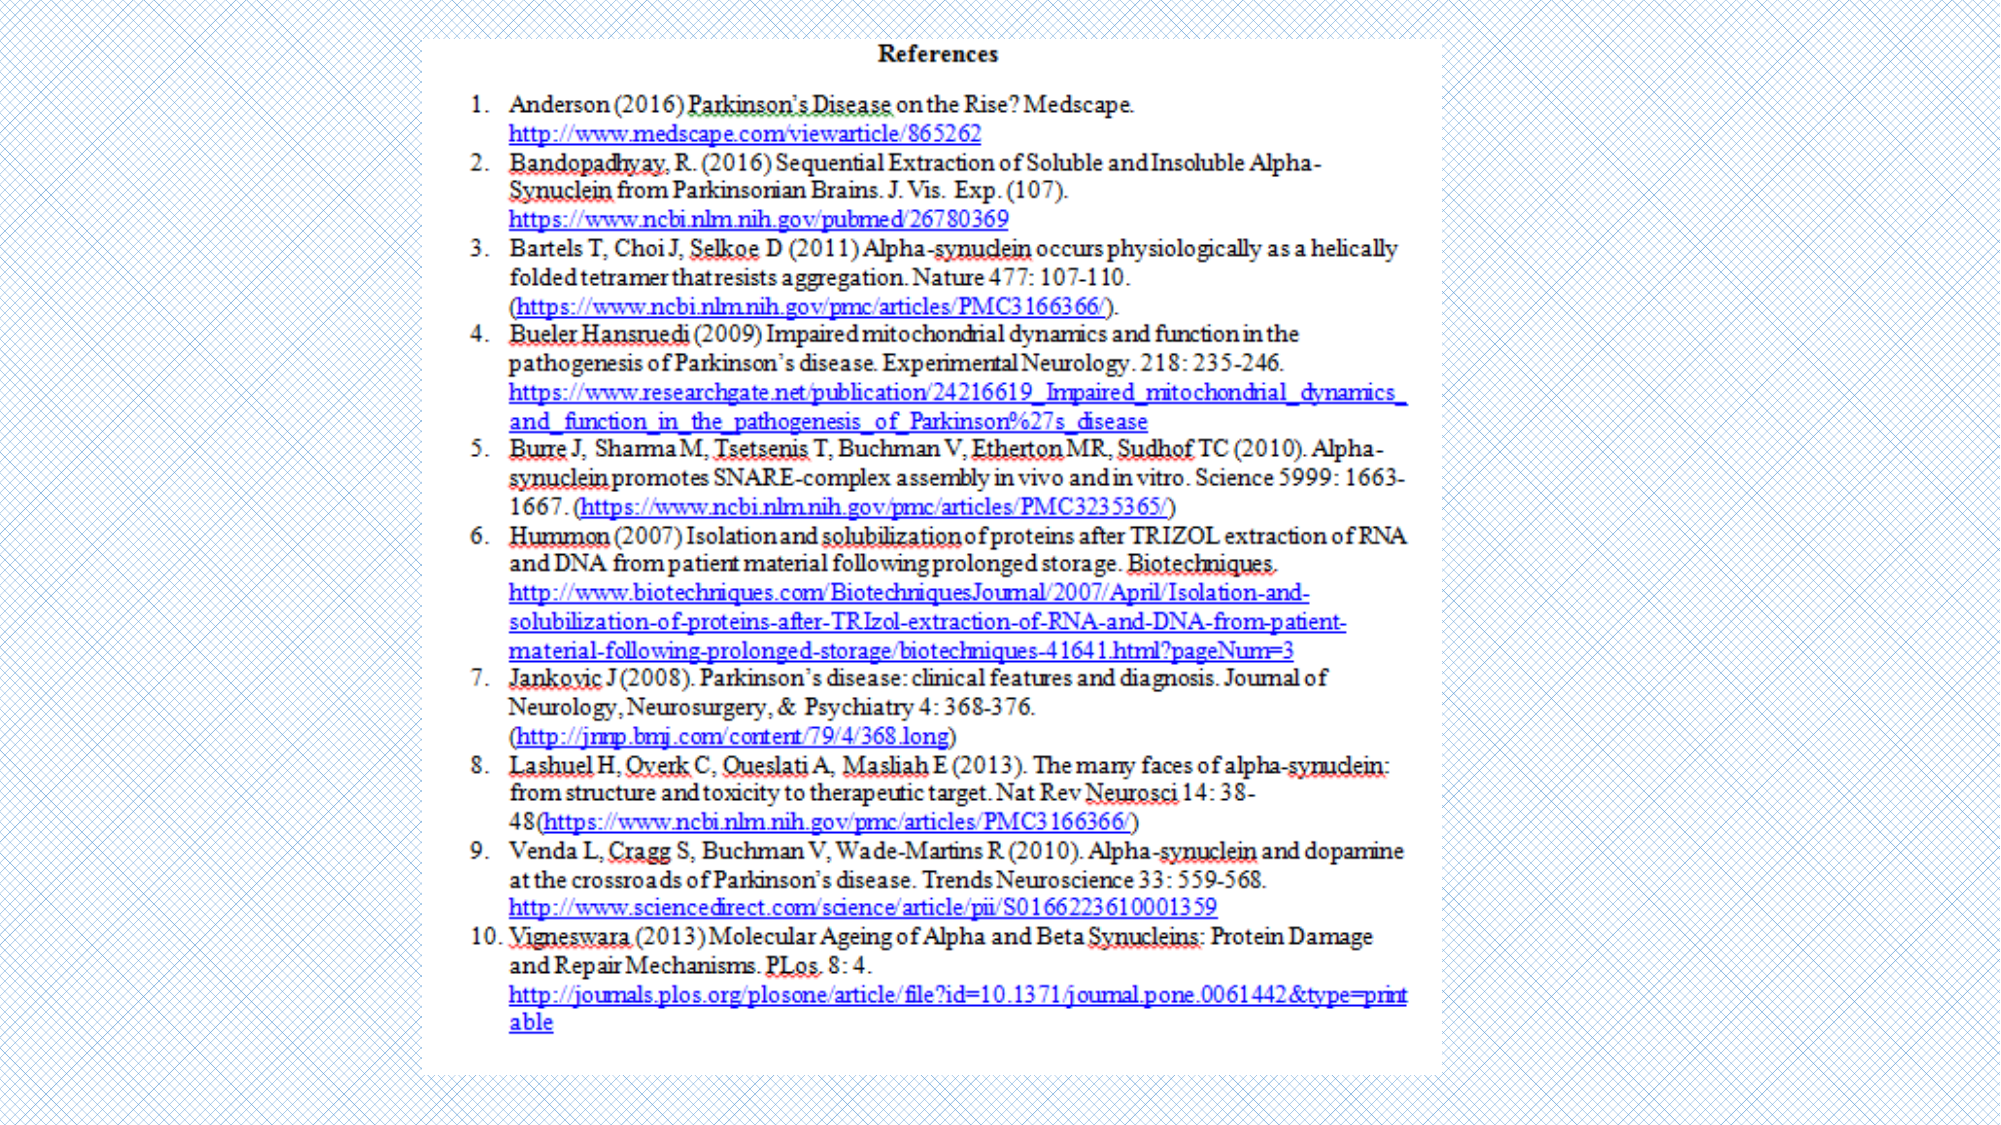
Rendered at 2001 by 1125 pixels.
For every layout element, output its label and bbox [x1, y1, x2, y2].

picture [422, 39, 1442, 1075]
